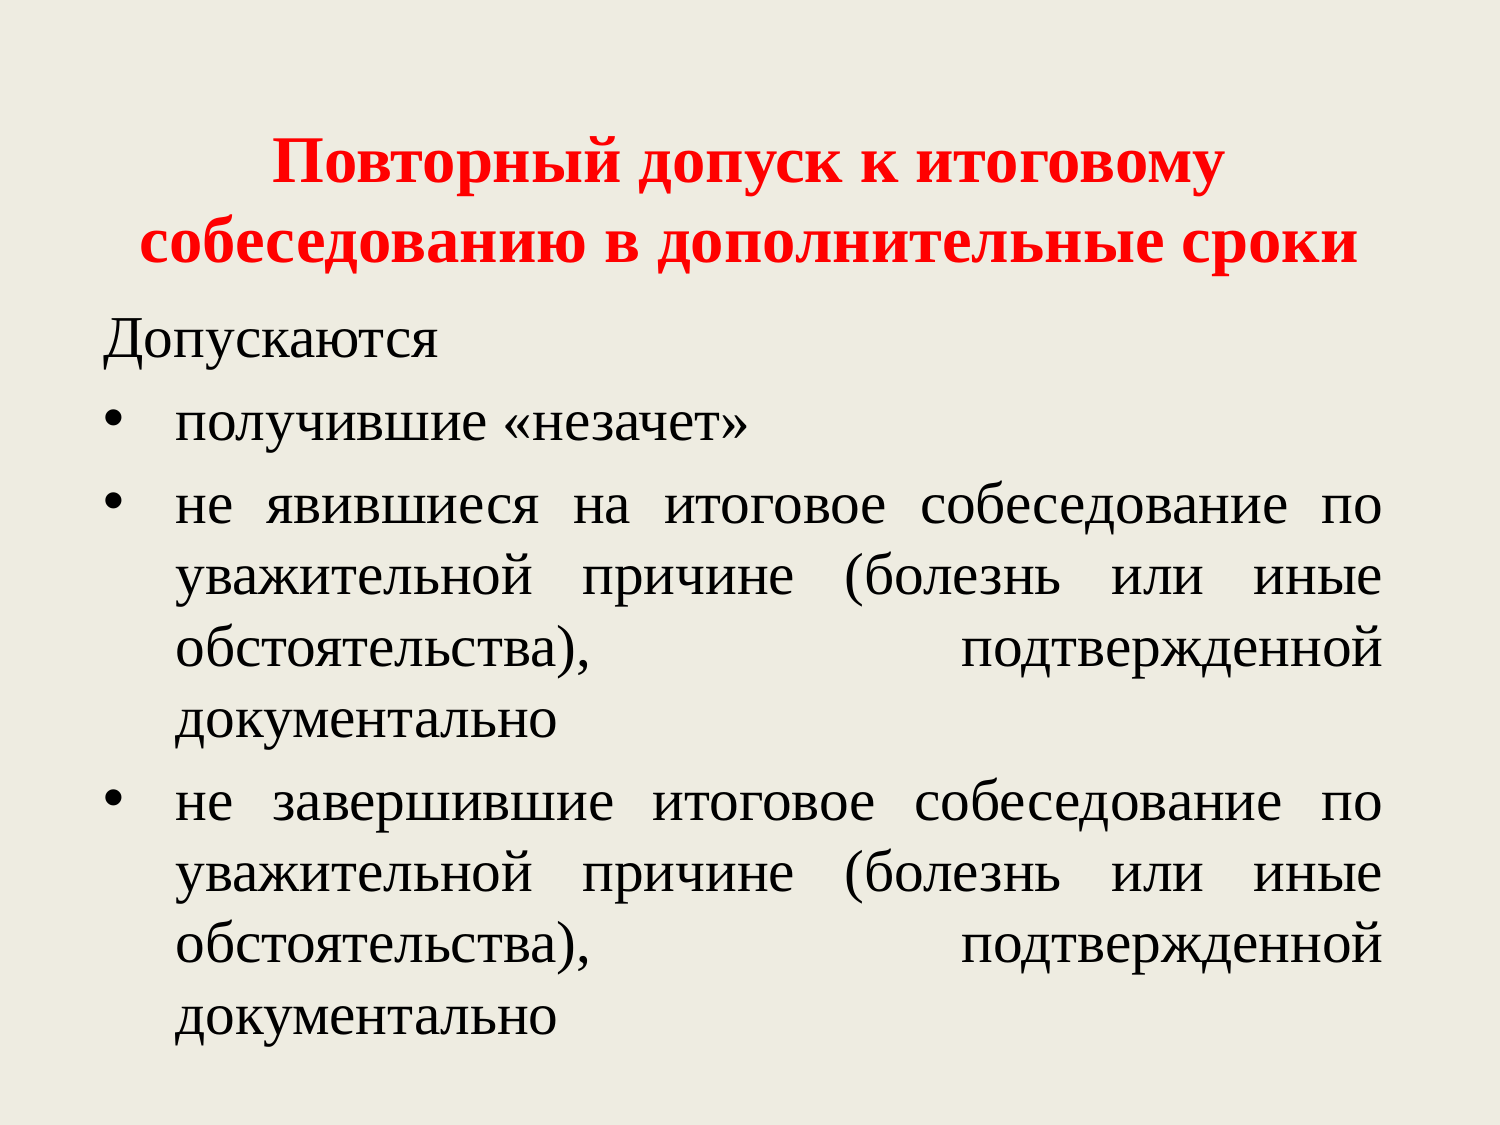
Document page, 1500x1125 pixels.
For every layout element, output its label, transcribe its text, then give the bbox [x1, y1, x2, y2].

subtitle Допускаются получившие «незачет» не явившиеся на итоговое собеседование по уважительной причине (болезнь или иные обстоятельства), подтвержденной документально не завершившие итоговое собеседование по уважительной причине (болезнь или иные обстоятельства), подтвержденной документально [88, 290, 1400, 1059]
title Повторный допуск к итоговому собеседованию в дополнительные сроки [112, 101, 1388, 290]
